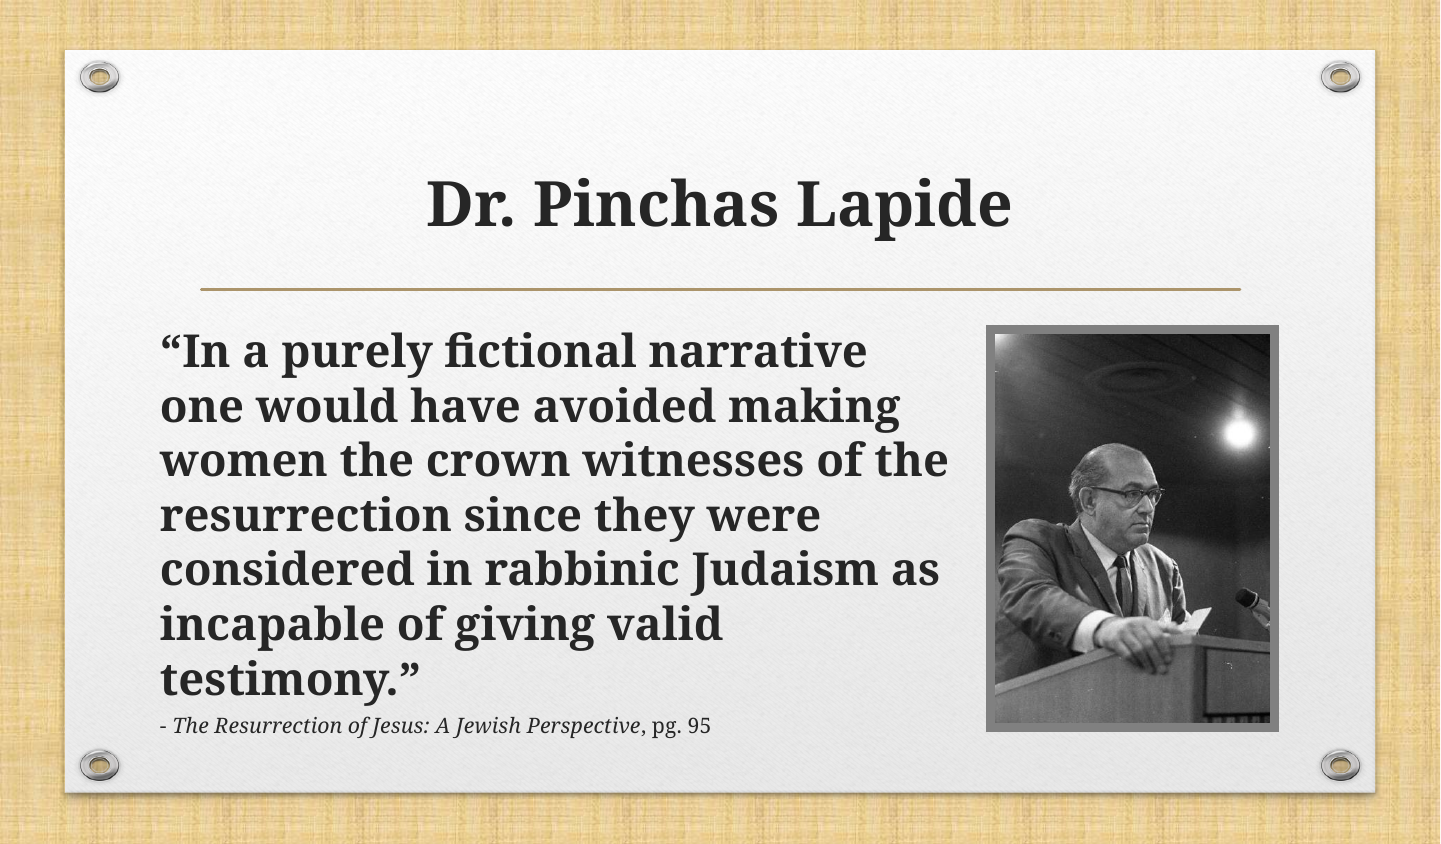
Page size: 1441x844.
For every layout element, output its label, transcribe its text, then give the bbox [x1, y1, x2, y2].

picture [0, 0, 1441, 844]
list “In a purely fictional narrative one would have avoided making women the crown witnesses of the resurrection since they were considered in rabbinic Judaism as incapable of giving valid testimony.” - The Resurrection of Jesus: A Jewish Perspective, pg. 95 [145, 314, 970, 747]
title Dr. Pinchas Lapide [277, 120, 1163, 282]
